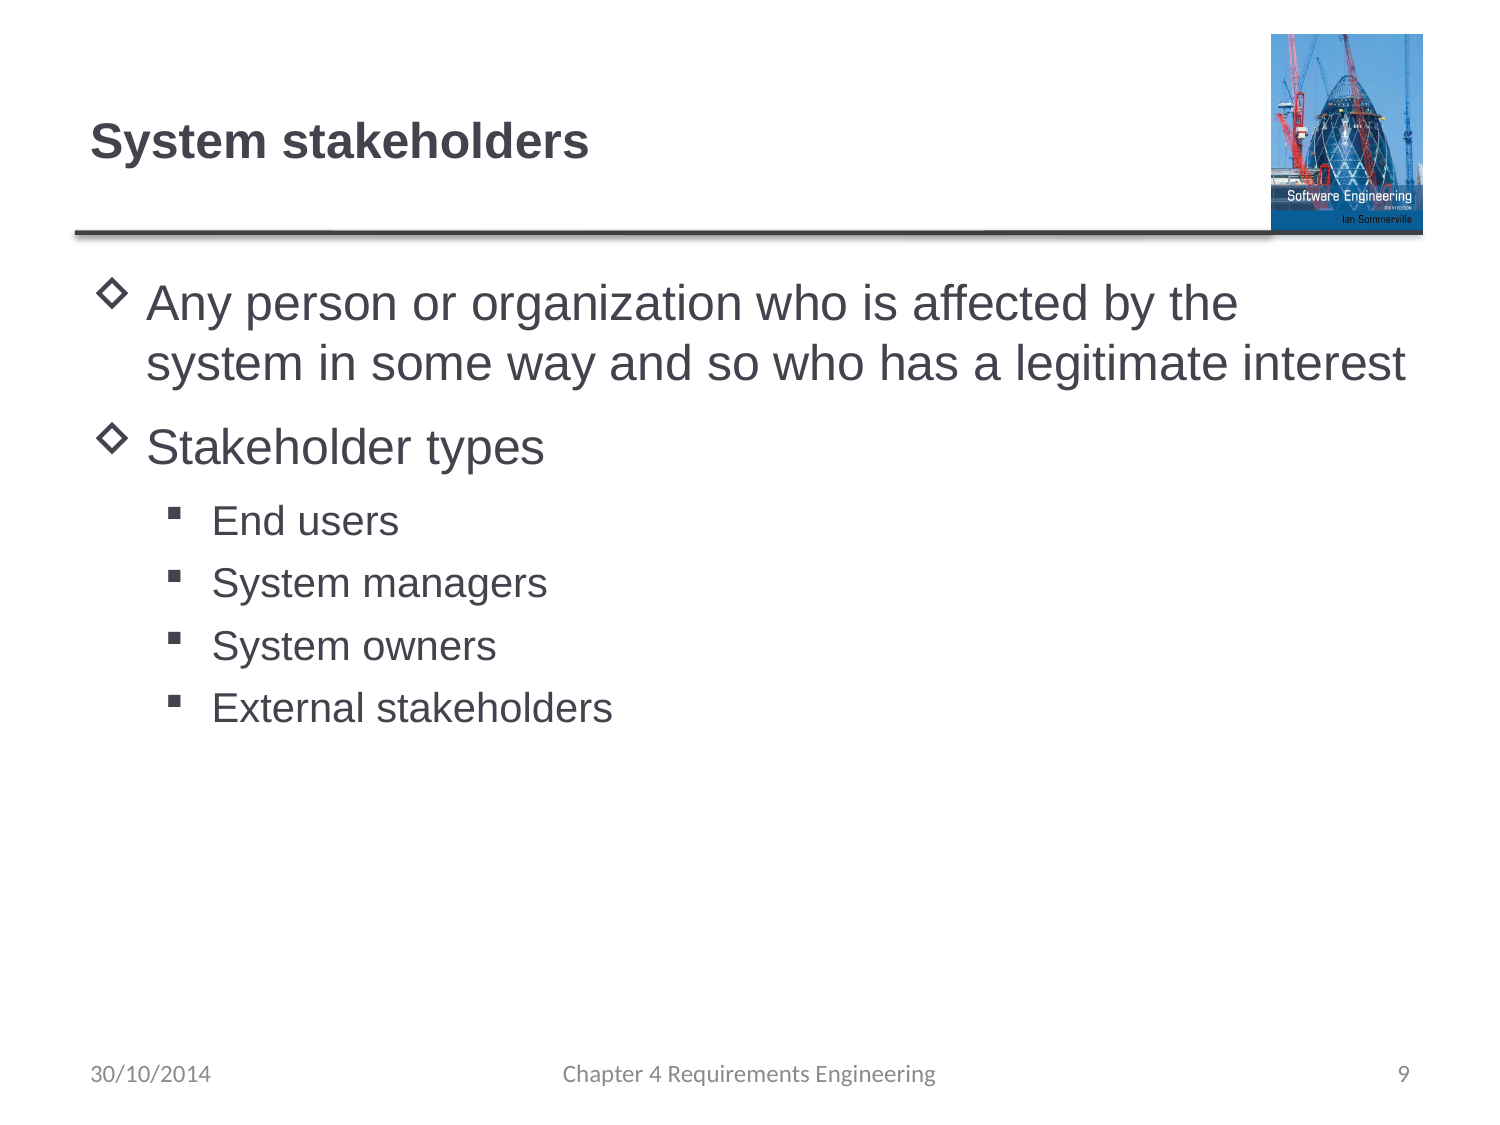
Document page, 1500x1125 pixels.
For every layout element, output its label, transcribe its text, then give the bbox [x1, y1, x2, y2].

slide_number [75, 1042, 425, 1103]
footer Chapter 4 Requirements Engineering [512, 1042, 988, 1103]
title System stakeholders [74, 44, 1272, 233]
slide_number 9 [1074, 1042, 1425, 1103]
picture [1271, 34, 1423, 230]
list Any person or organization who is affected by the system in some way and so who has a legitimate interest Stakeholder types End users System managers System owners External stakeholders [75, 262, 1425, 1005]
